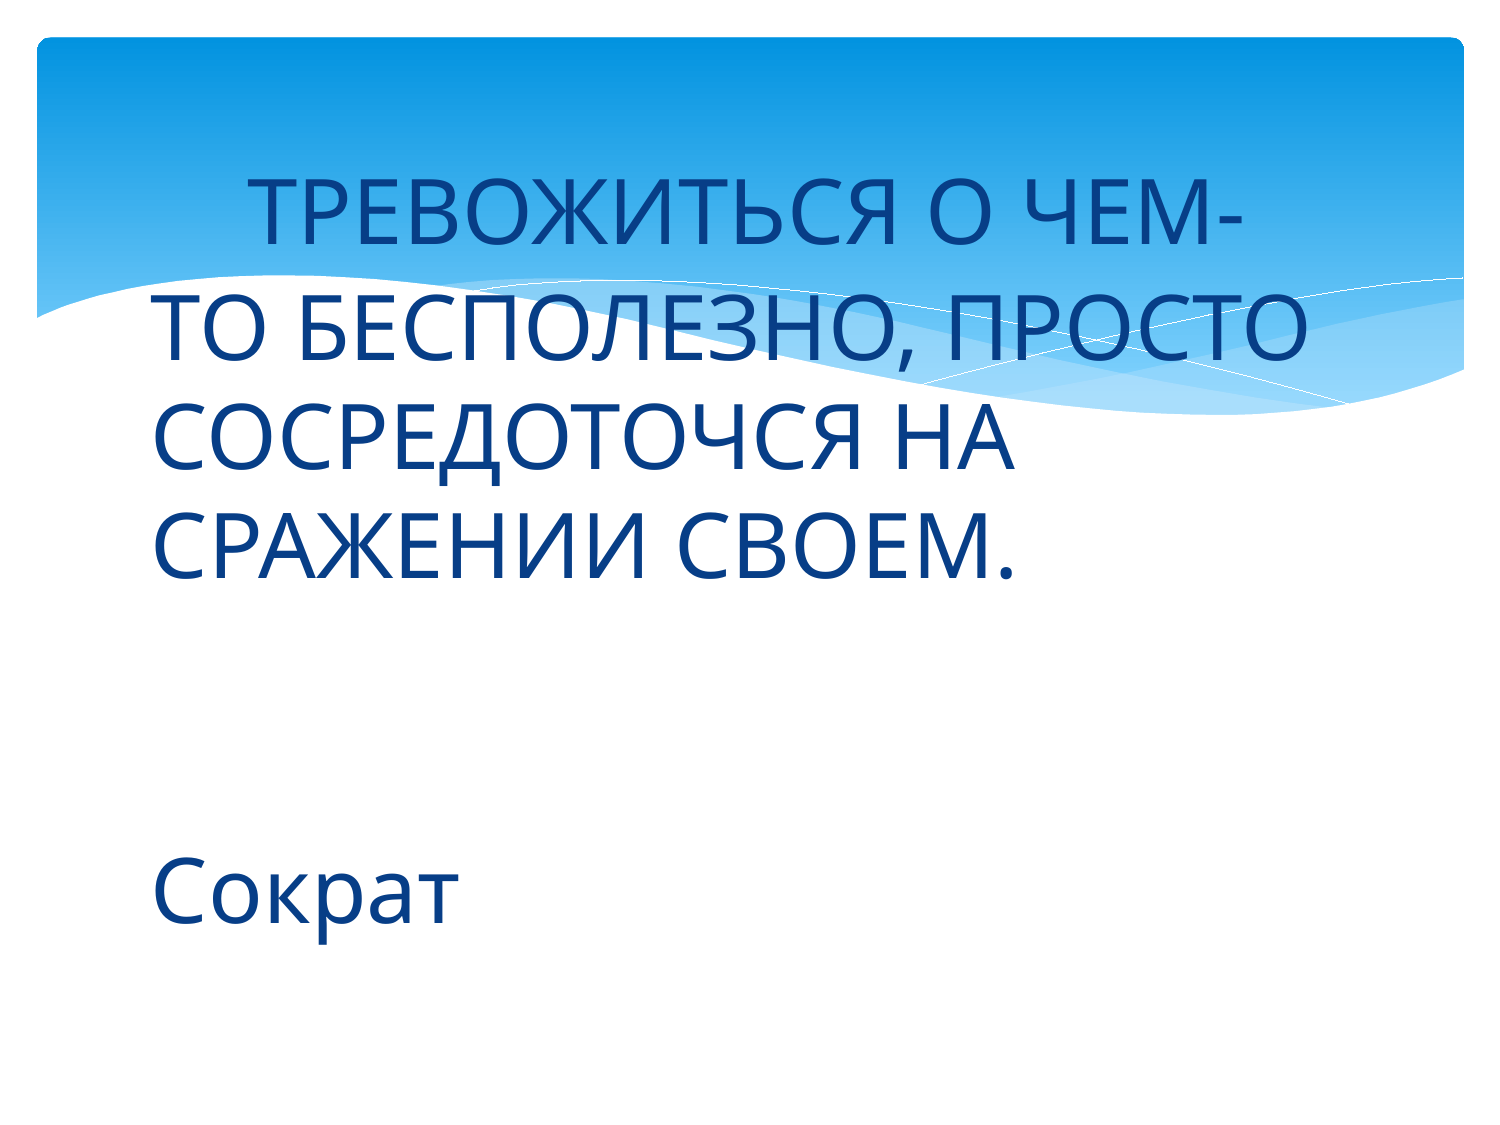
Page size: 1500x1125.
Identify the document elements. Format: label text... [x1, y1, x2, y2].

list ТРЕВОЖИТЬСЯ О ЧЕМ-ТО БЕСПОЛЕЗНО, ПРОСТО СОСРЕДОТОЧСЯ НА СРАЖЕНИИ СВОЕМ. Сократ [135, 113, 1363, 953]
